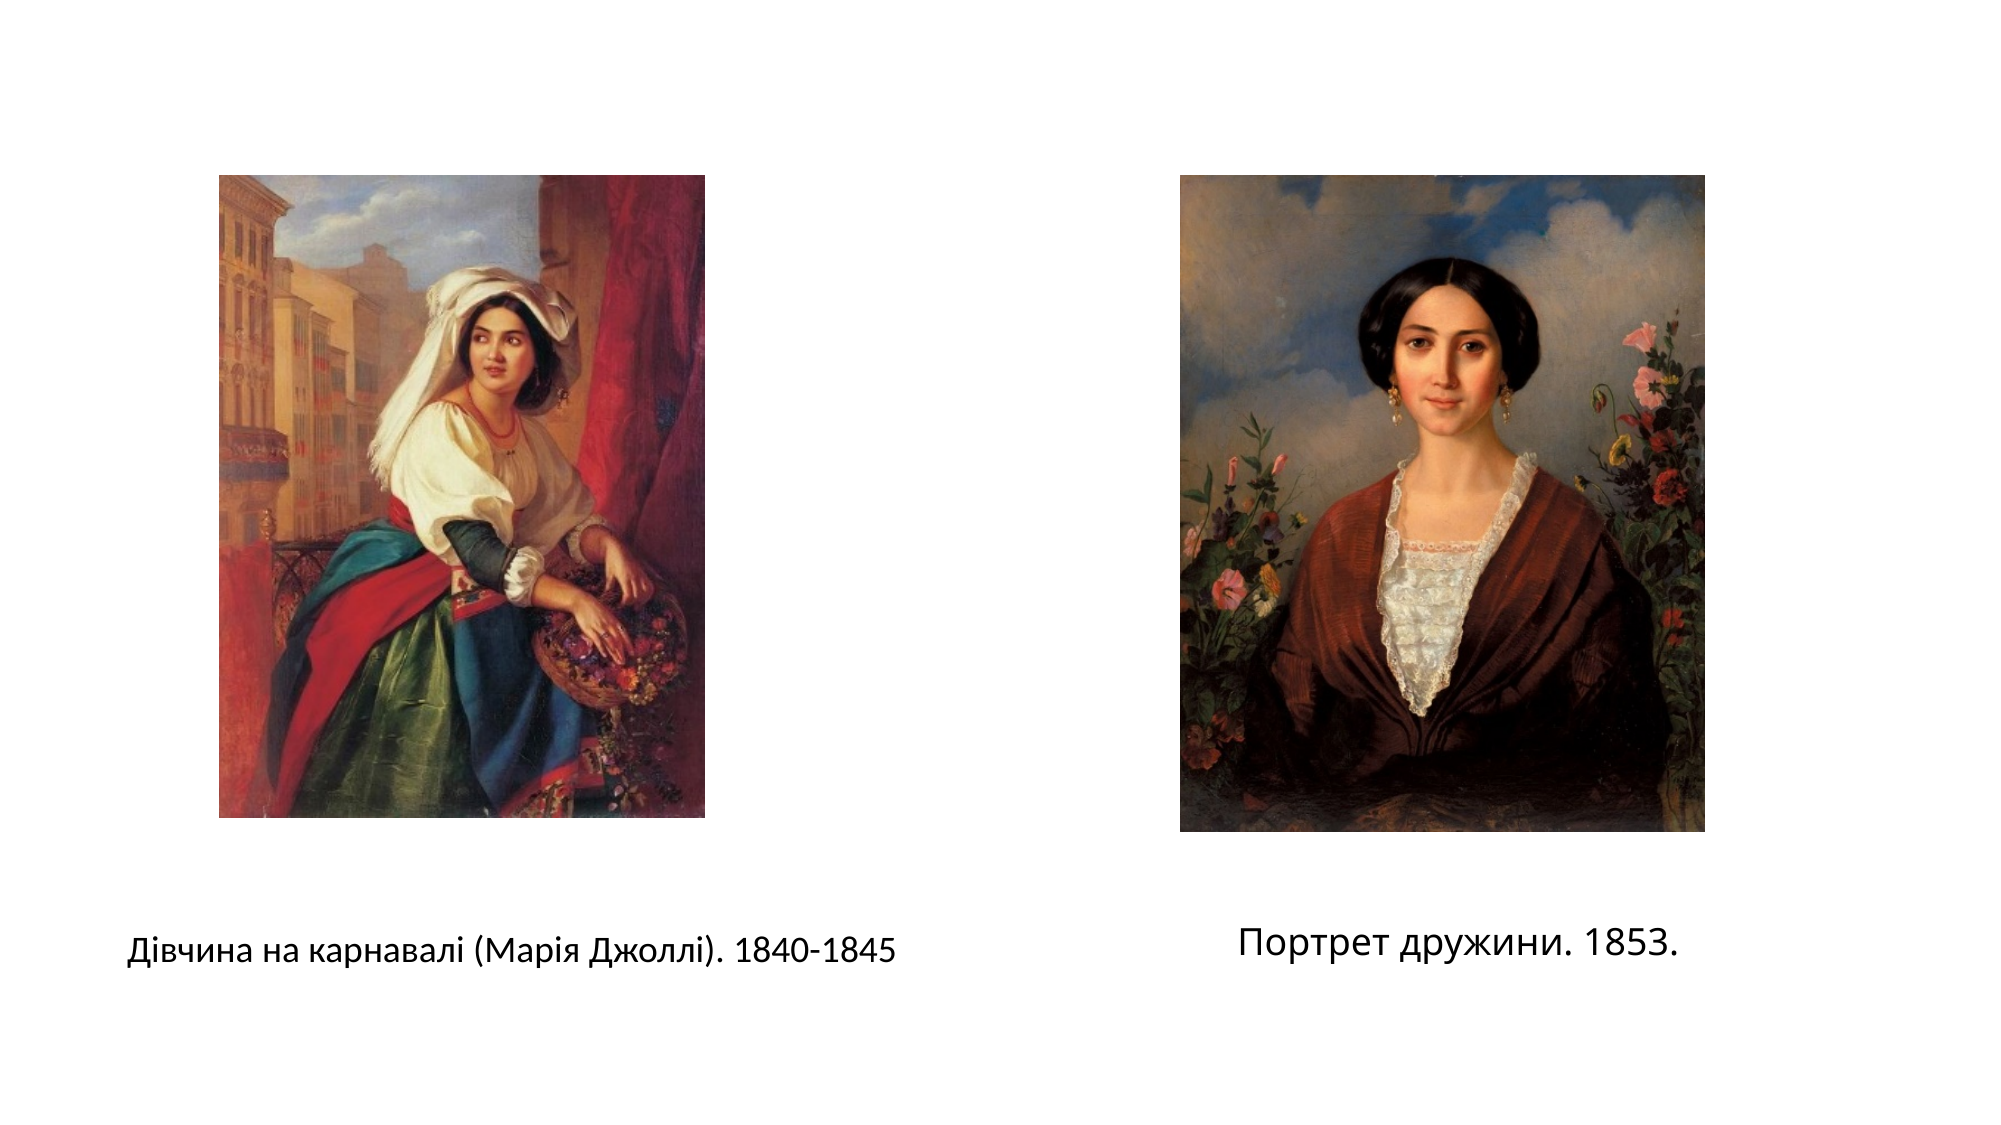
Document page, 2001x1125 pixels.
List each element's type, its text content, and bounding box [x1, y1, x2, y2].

picture [1180, 175, 1705, 832]
picture [219, 175, 705, 818]
text_box Портрет дружини. 1853. [1222, 910, 1695, 971]
list Дівчина на карнавалі (Марія Джоллі). 1840-1845 [112, 922, 915, 1021]
